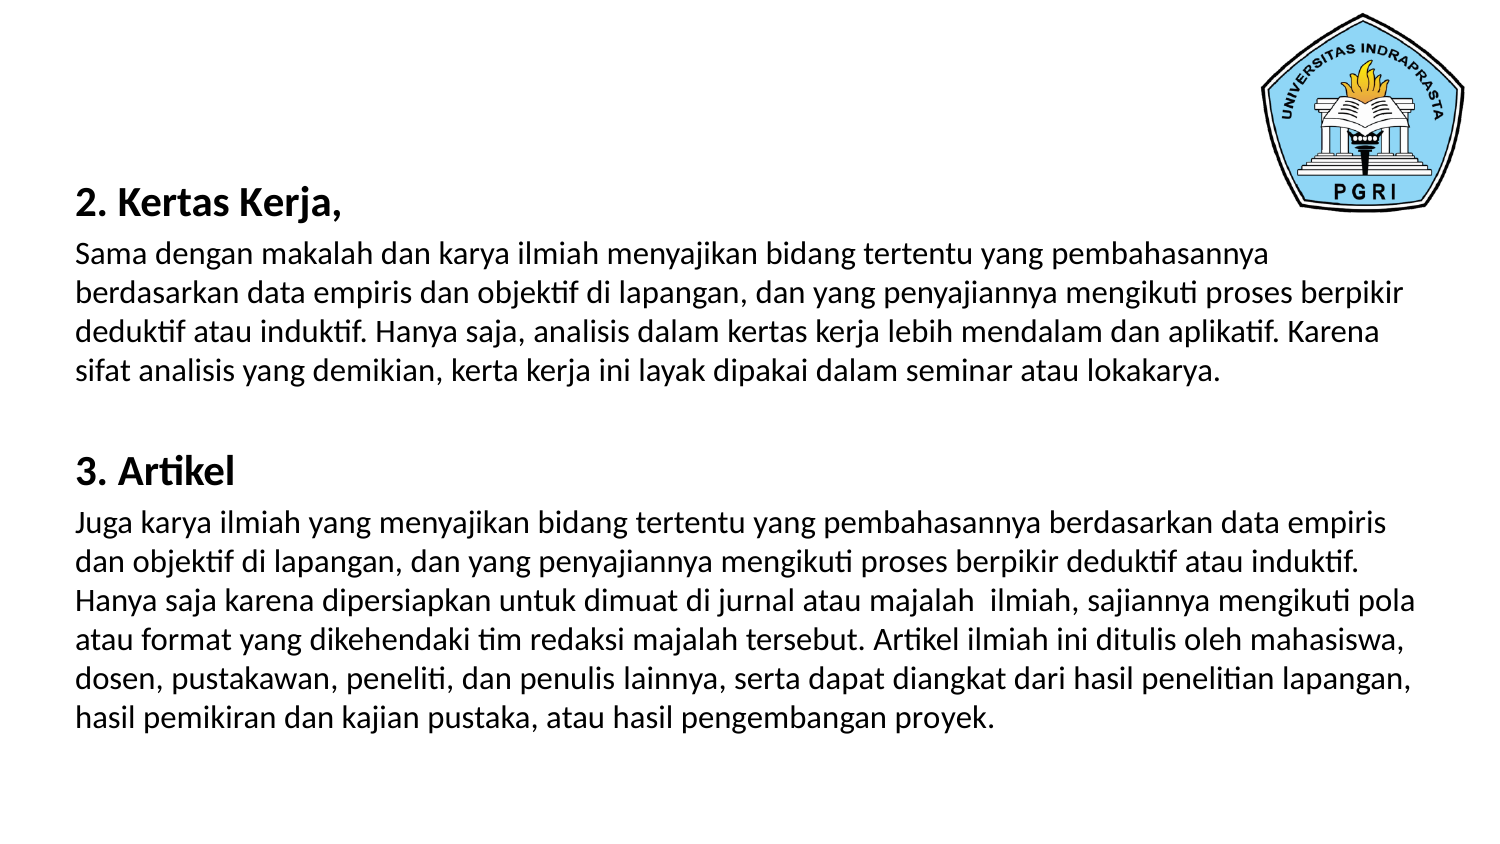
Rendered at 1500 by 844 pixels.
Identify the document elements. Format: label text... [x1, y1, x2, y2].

picture [1206, 1, 1500, 223]
list 2. Kertas Kerja, Sama dengan makalah dan karya ilmiah menyajikan bidang tertentu yang pembahasannya berdasarkan data empiris dan objektif di lapangan, dan yang penyajiannya mengikuti proses berpikir deduktif atau induktif. Hanya saja, analisis dalam kertas kerja lebih mendalam dan aplikatif. Karena sifat analisis yang demikian, kerta kerja ini layak dipakai dalam seminar atau lokakarya. 3. Artikel Juga karya ilmiah yang menyajikan bidang tertentu yang pembahasannya berdasarkan data empiris dan objektif di lapangan, dan yang penyajiannya mengikuti proses berpikir deduktif atau induktif. Hanya saja karena dipersiapkan untuk dimuat di jurnal atau majalah ilmiah, sajiannya mengikuti pola atau format yang dikehendaki tim redaksi majalah tersebut. Artikel ilmiah ini ditulis oleh mahasiswa, dosen, pustakawan, peneliti, dan penulis lainnya, serta dapat diangkat dari hasil penelitian lapangan, hasil pemikiran dan kajian pustaka, atau hasil pengembangan proyek. [75, 173, 1425, 754]
